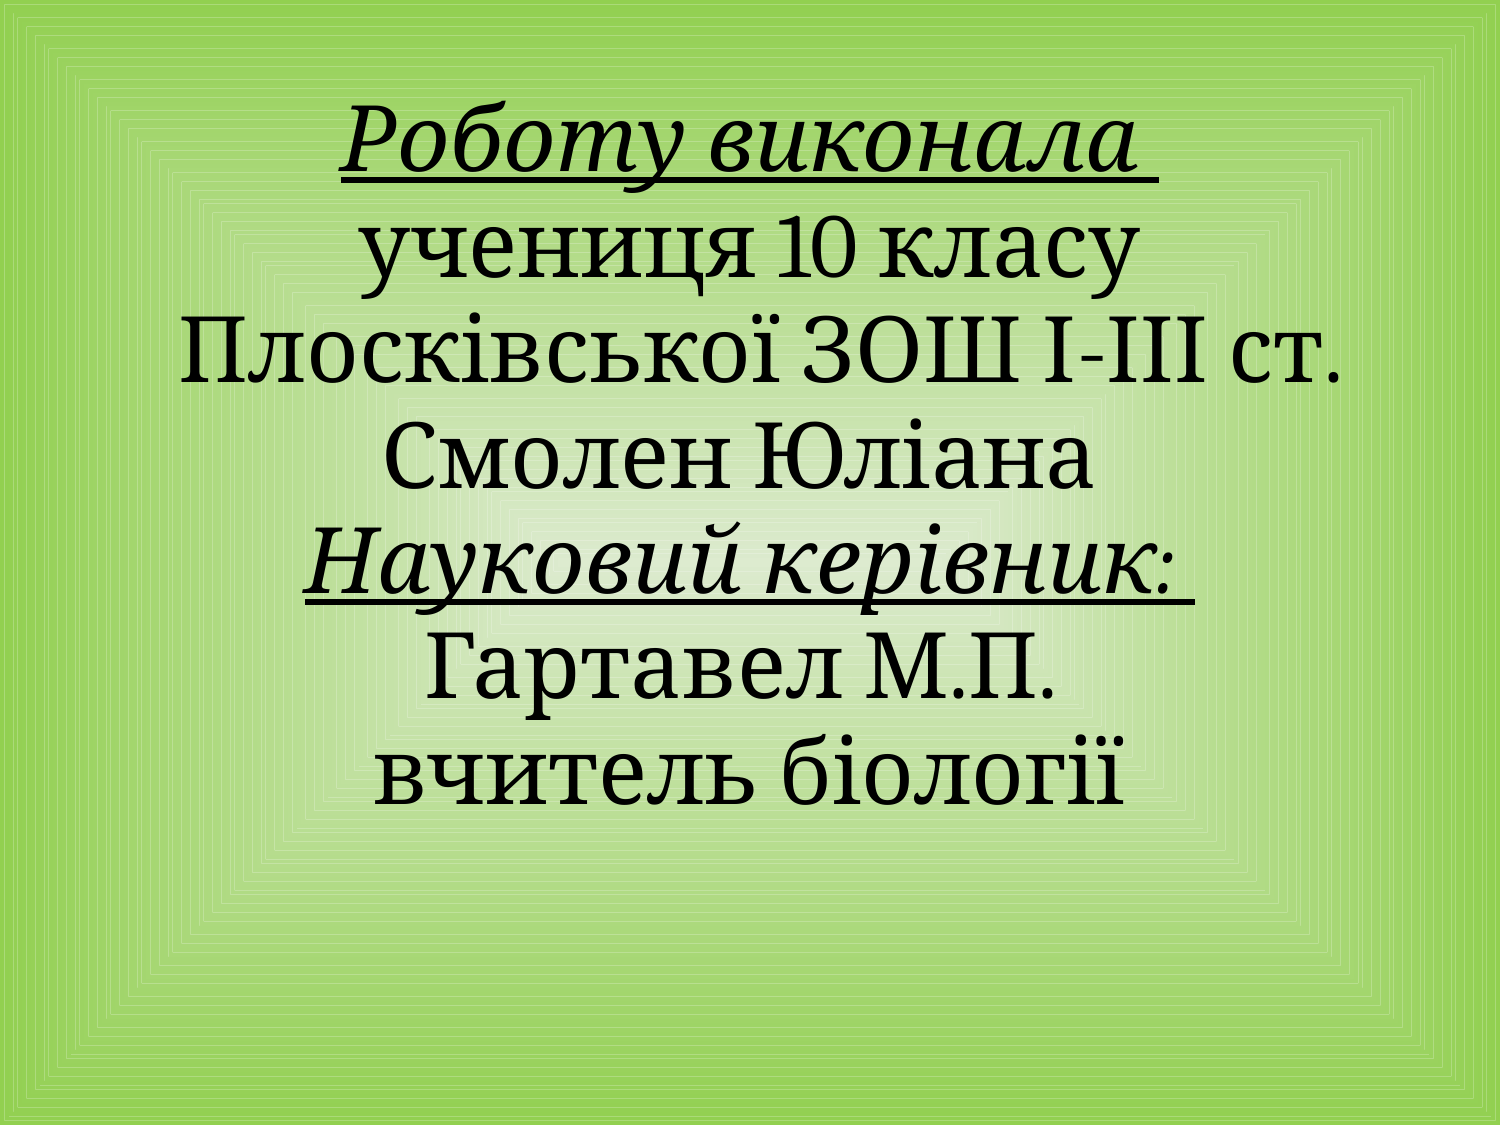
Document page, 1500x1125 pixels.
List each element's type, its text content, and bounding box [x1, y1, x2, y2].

title Роботу виконала учениця 10 класу Плосківської ЗОШ І-ІІІ ст. Смолен Юліана Науковий керівник: Гартавел М.П. вчитель біології [53, 46, 1447, 870]
